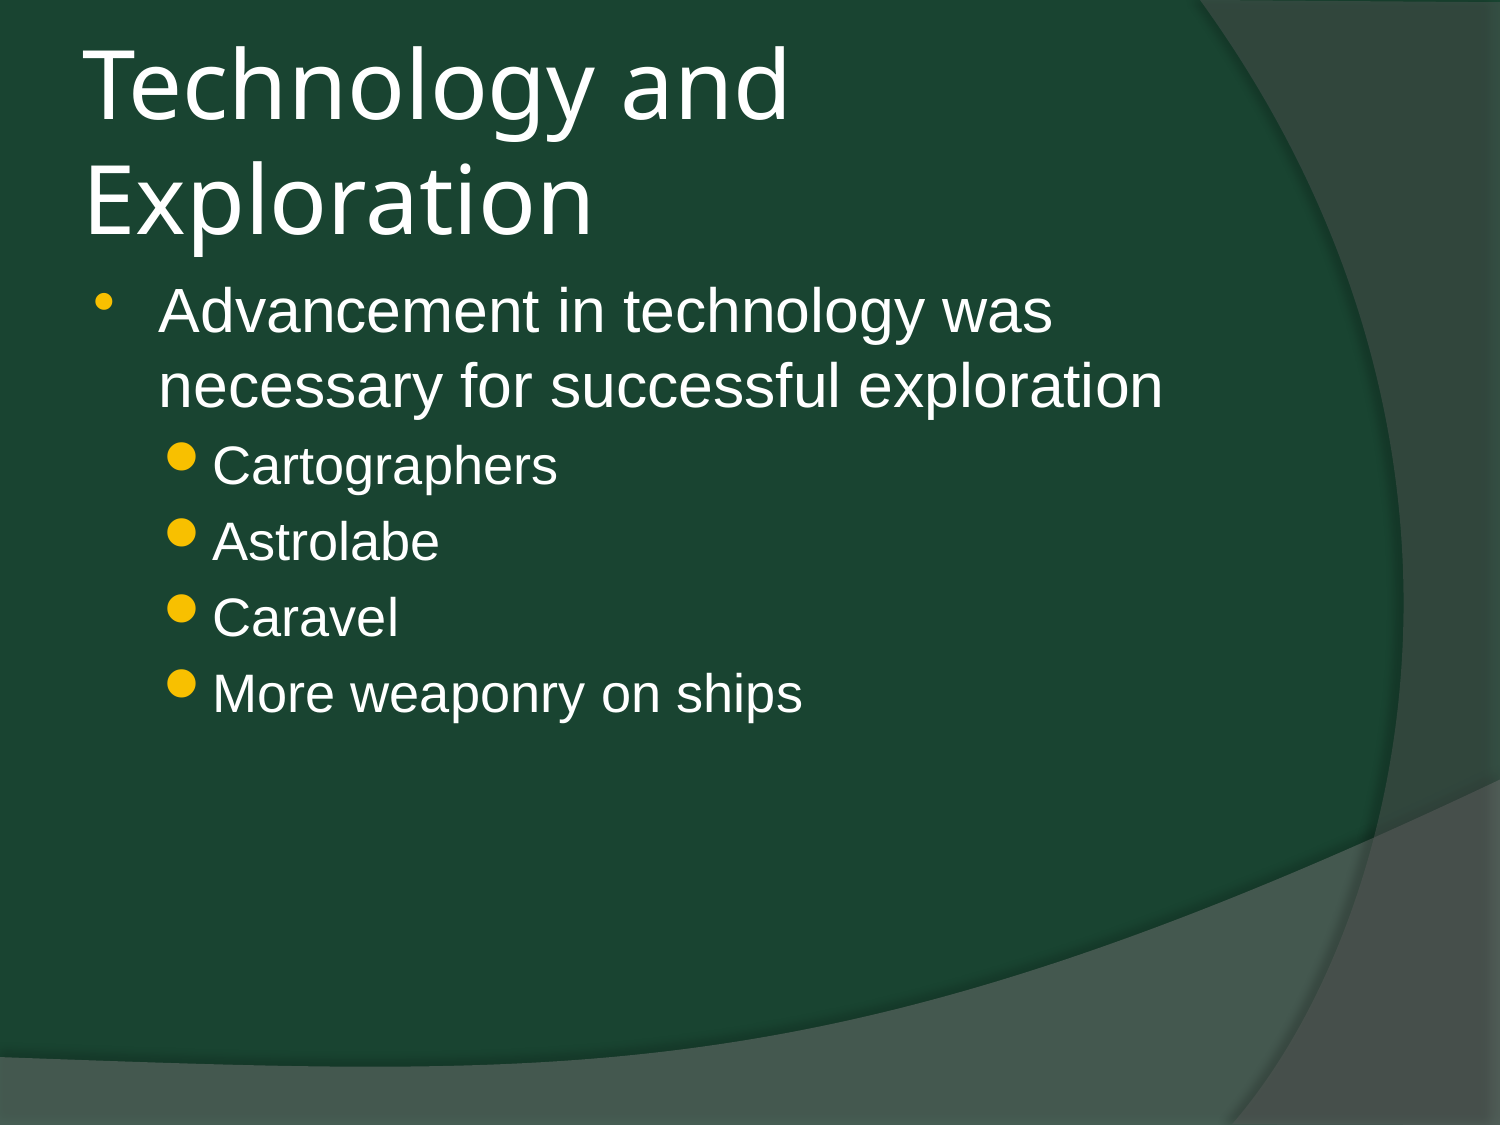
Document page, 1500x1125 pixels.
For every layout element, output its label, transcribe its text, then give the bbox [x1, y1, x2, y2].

list Advancement in technology was necessary for successful exploration Cartographers Astrolabe Caravel More weaponry on ships [75, 262, 1300, 1005]
title Technology and Exploration [75, 45, 1300, 233]
